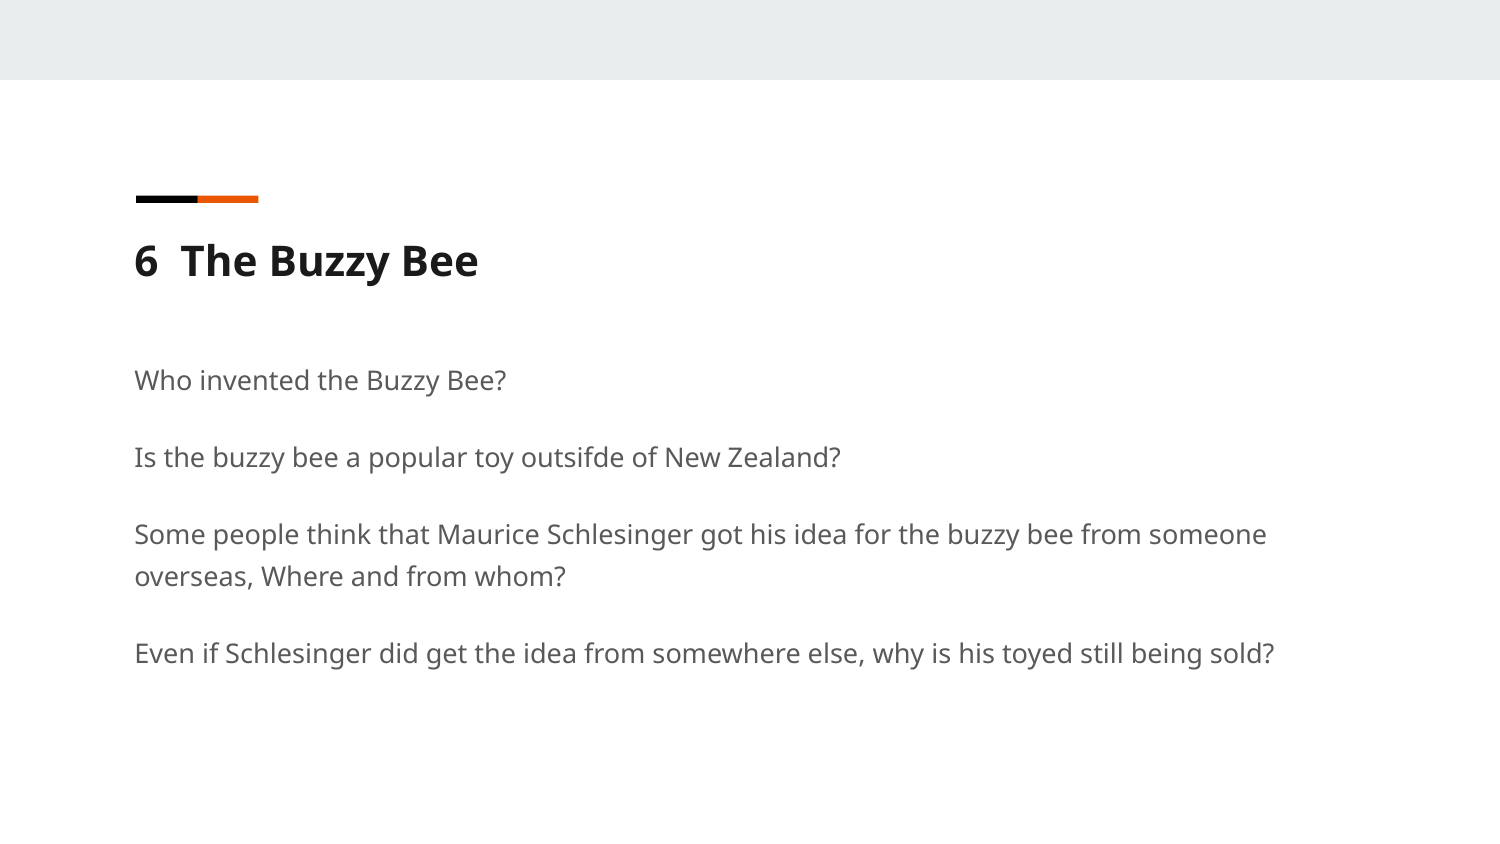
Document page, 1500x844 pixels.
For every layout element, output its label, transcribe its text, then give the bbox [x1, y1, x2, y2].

text_box Who invented the Buzzy Bee? Is the buzzy bee a popular toy outsifde of New Zealand? Some people think that Maurice Schlesinger got his idea for the buzzy bee from someone overseas, Where and from whom? Even if Schlesinger did get the idea from somewhere else, why is his toyed still being sold? [119, 341, 1381, 712]
text_box 6 The Buzzy Bee [119, 216, 1381, 304]
